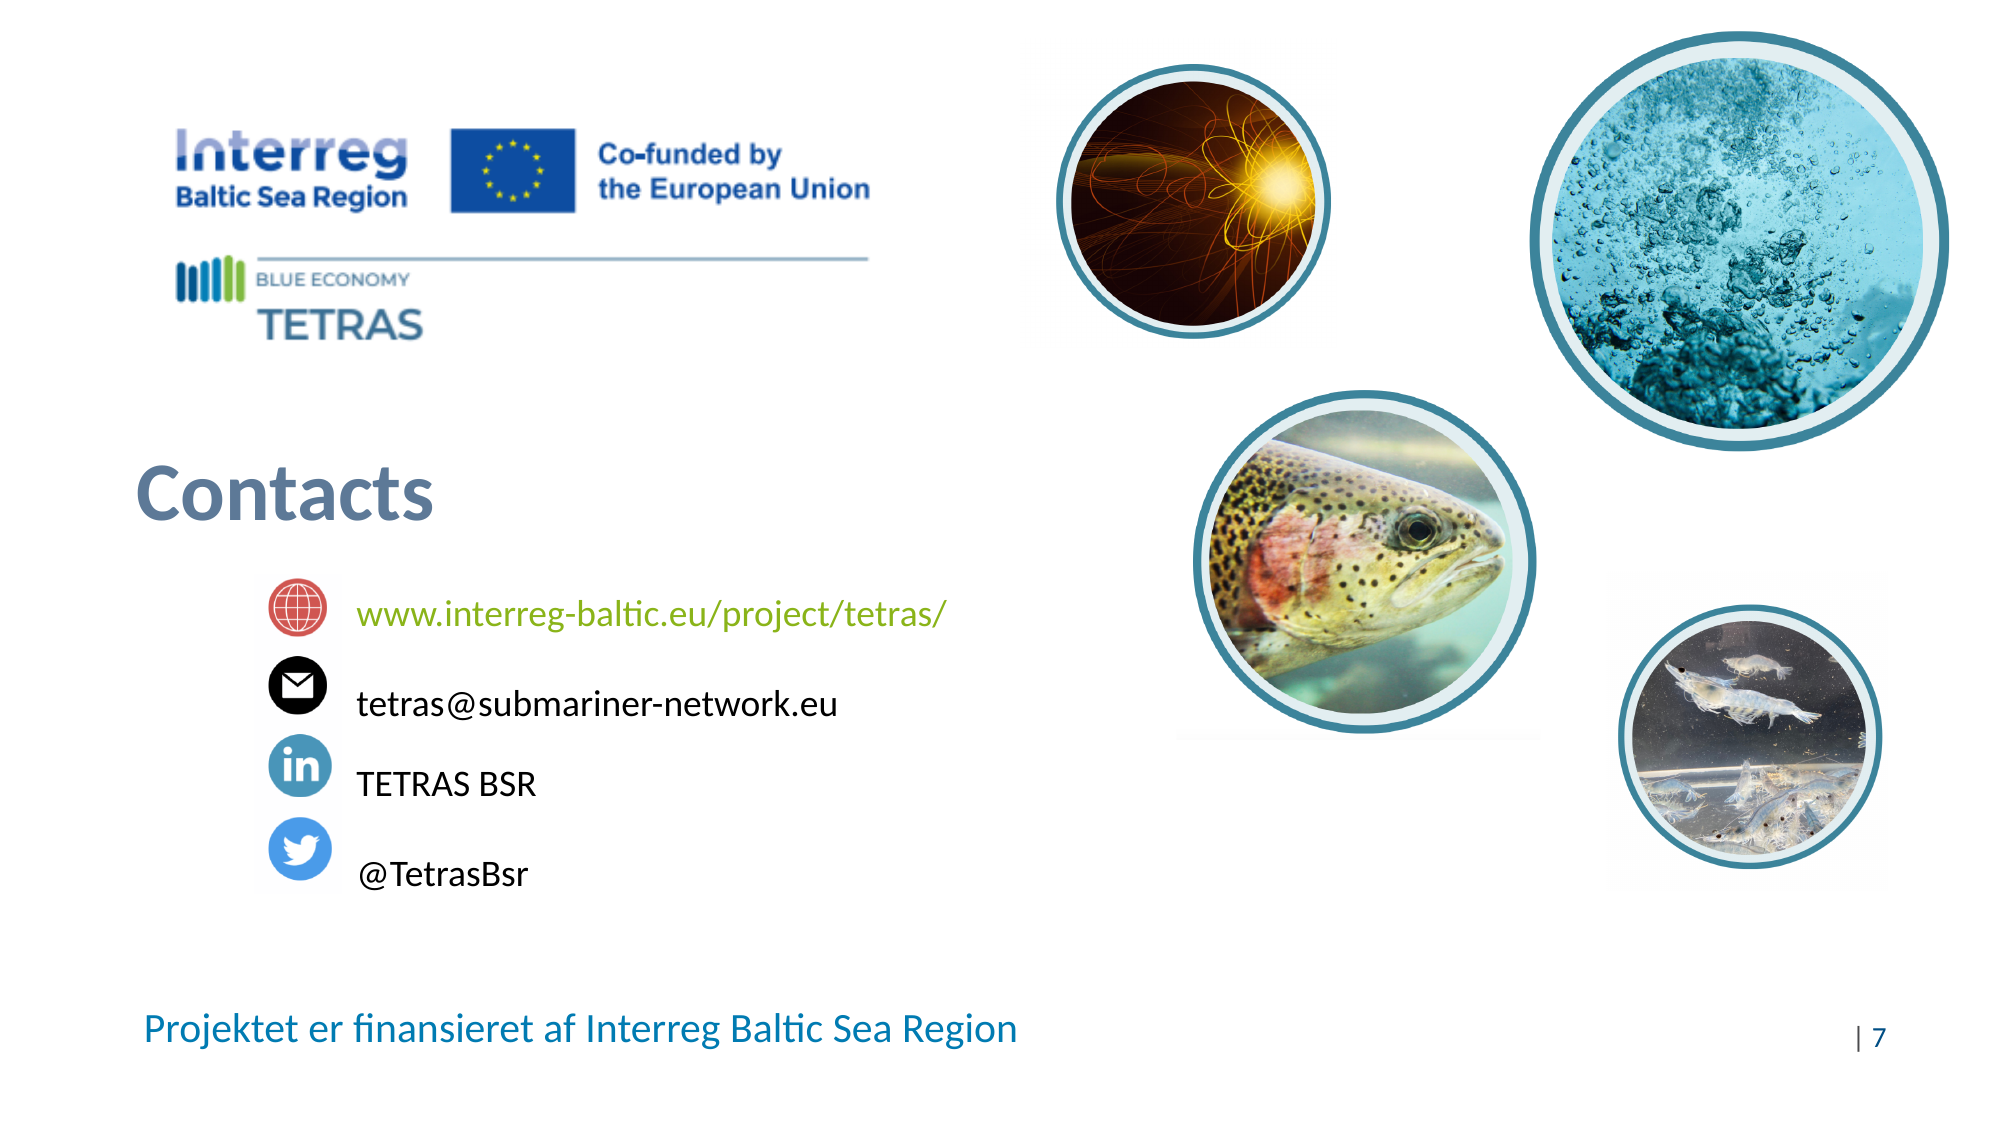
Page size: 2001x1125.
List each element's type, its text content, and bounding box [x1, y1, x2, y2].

text_box Projektet er finansieret af Interreg Baltic Sea Region [143, 990, 1630, 1051]
text_box TETRAS BSR @TetrasBsr [341, 706, 1016, 901]
picture [136, 85, 906, 412]
picture [1020, 38, 1337, 348]
picture [1176, 7, 2000, 740]
text_box Contacts [136, 456, 1176, 518]
text_box www.interreg-baltic.eu/project/tetras/ tetras@submariner-network.eu [341, 536, 1016, 706]
picture [254, 574, 342, 894]
text_box [138, 560, 341, 880]
picture [1606, 571, 1888, 891]
